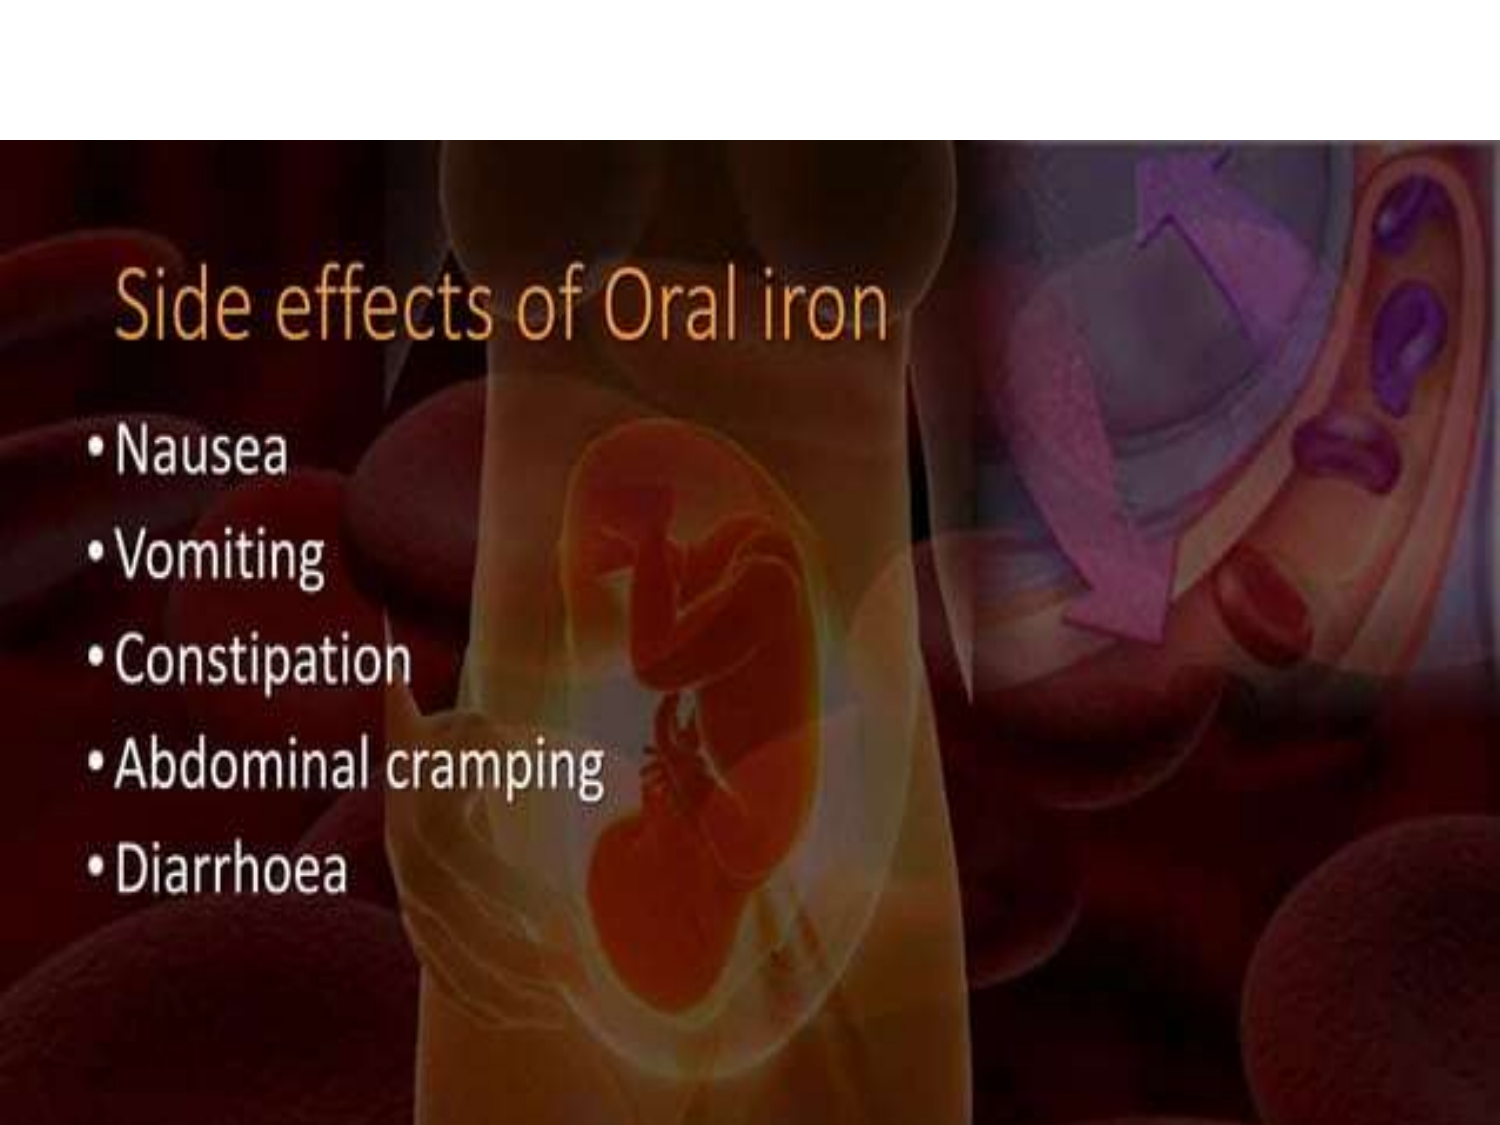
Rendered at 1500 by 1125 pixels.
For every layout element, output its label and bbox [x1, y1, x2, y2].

picture [0, 139, 1500, 1125]
